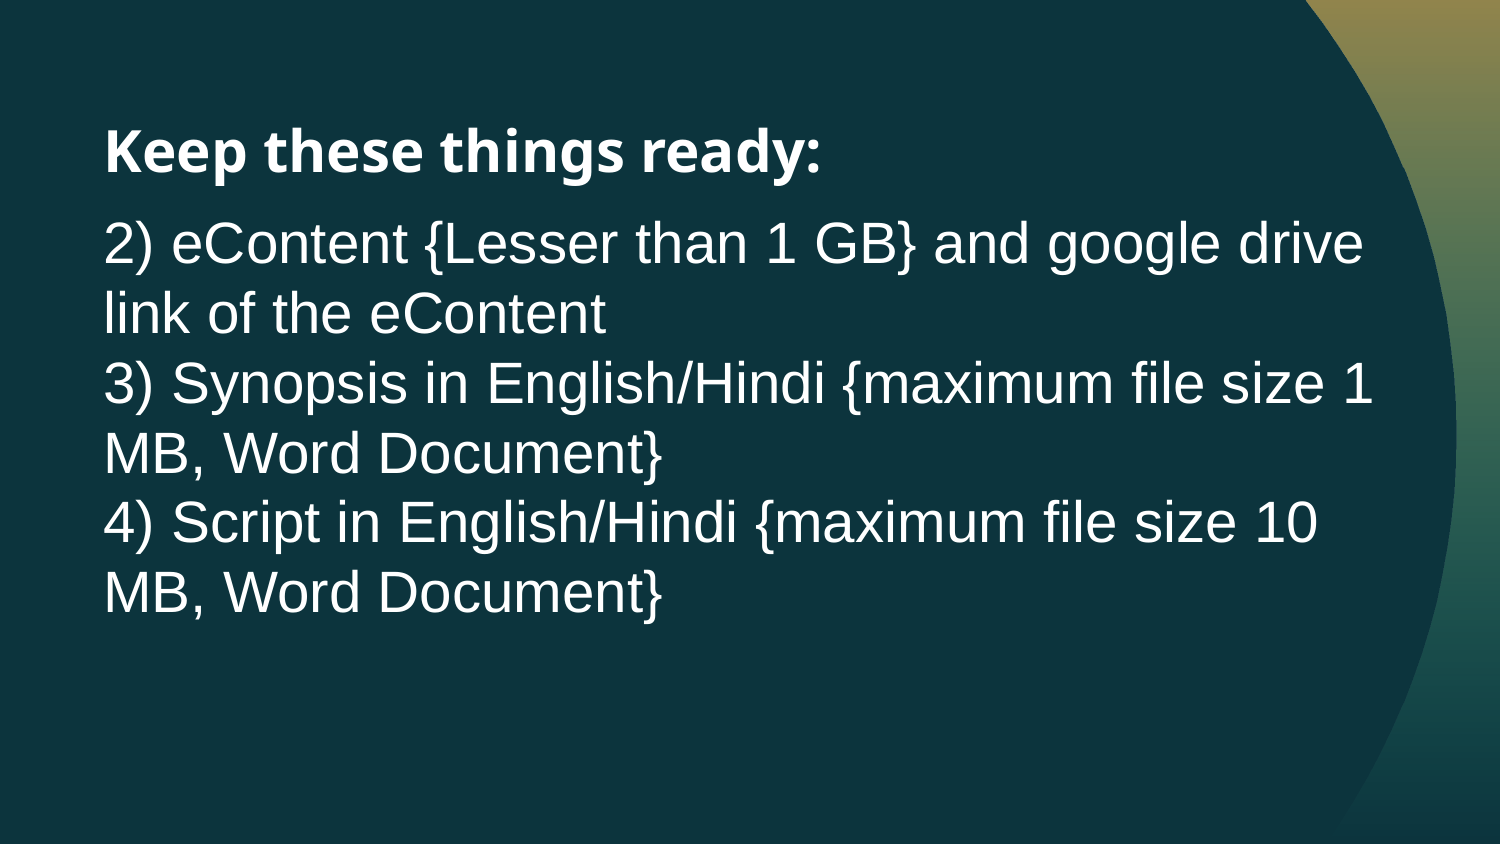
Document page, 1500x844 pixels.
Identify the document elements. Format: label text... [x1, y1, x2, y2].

text_box Keep these things ready: 2) eContent {Lesser than 1 GB} and google drive link of the eContent 3) Synopsis in English/Hindi {maximum file size 1 MB, Word Document} 4) Script in English/Hindi {maximum file size 10 MB, Word Document} [88, 88, 1412, 790]
